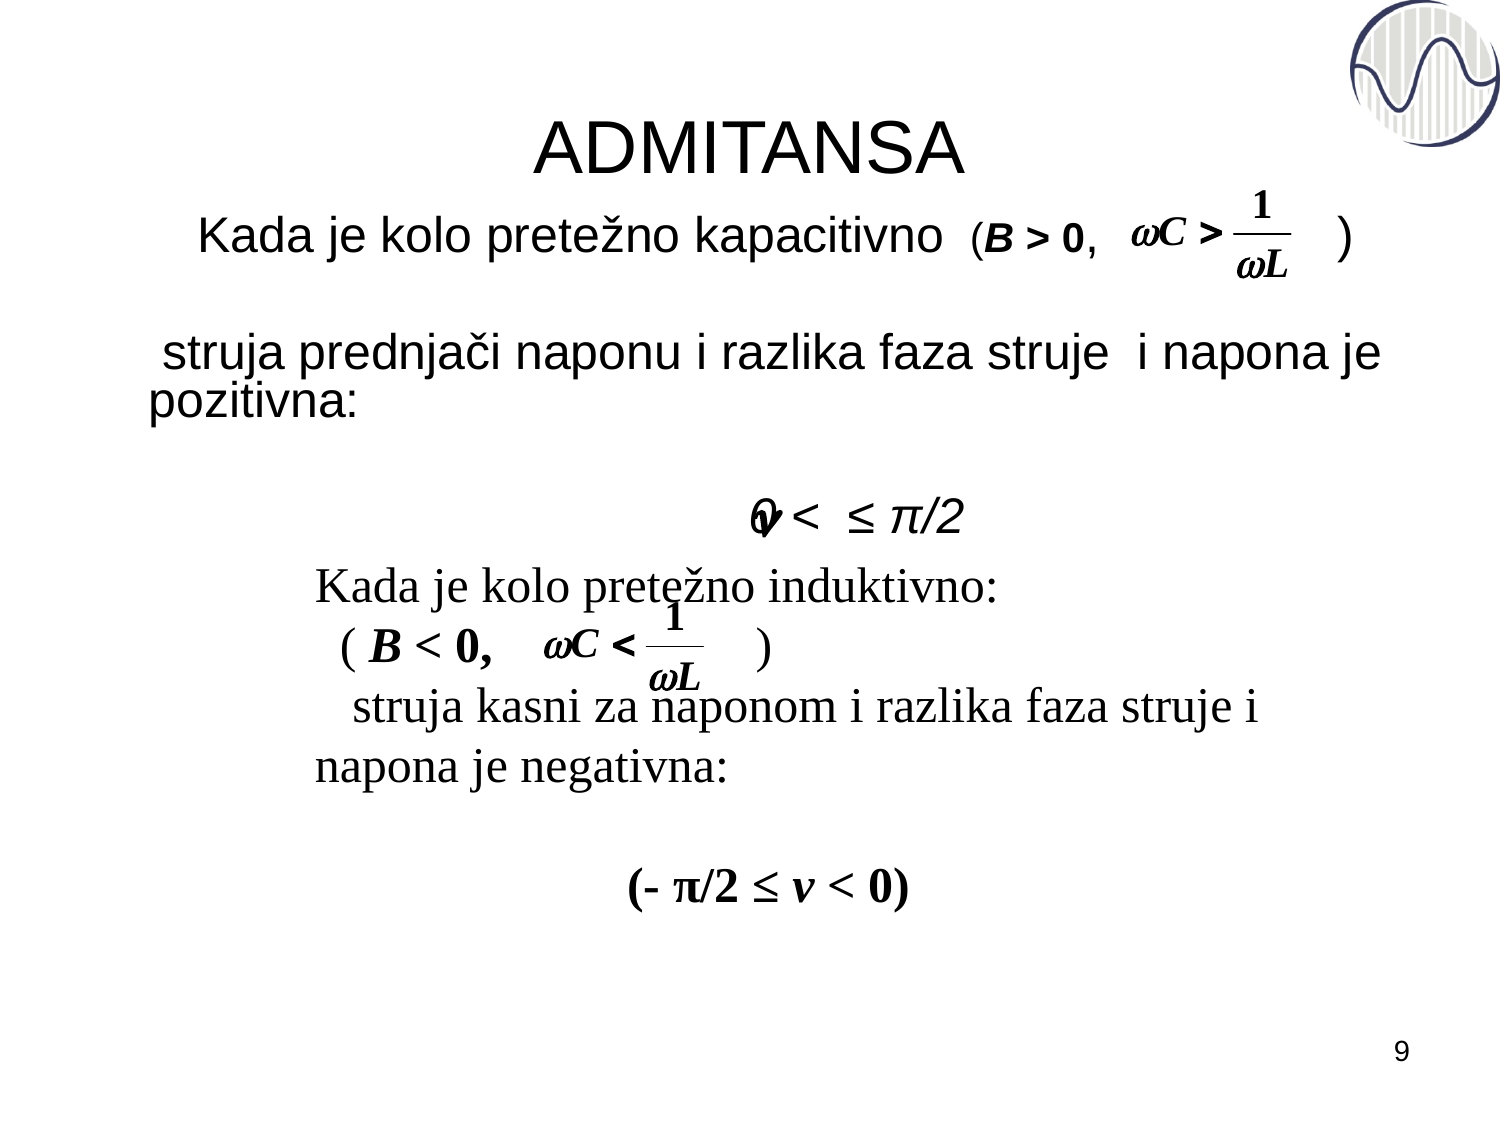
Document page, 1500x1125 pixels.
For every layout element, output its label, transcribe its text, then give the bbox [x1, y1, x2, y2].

text_box Kada je kolo pretežno induktivno: ( B < 0, ) struja kasni za naponom i razlika faza struje i napona je negativna: (‑ π/2 ≤ ν < 0) [150, 425, 1400, 999]
picture [1350, 0, 1500, 148]
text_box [749, 499, 794, 551]
list Kada je kolo pretežno kapacitivno (B > 0, ) struja prednjači naponu i razlika faza struje i napona je pozitivna: 0 < ≤ π/2 [74, 199, 1426, 1006]
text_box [1124, 174, 1301, 288]
slide_number 9 [1074, 1024, 1426, 1103]
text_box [537, 587, 713, 701]
title ADMITANSA [74, 49, 1426, 199]
